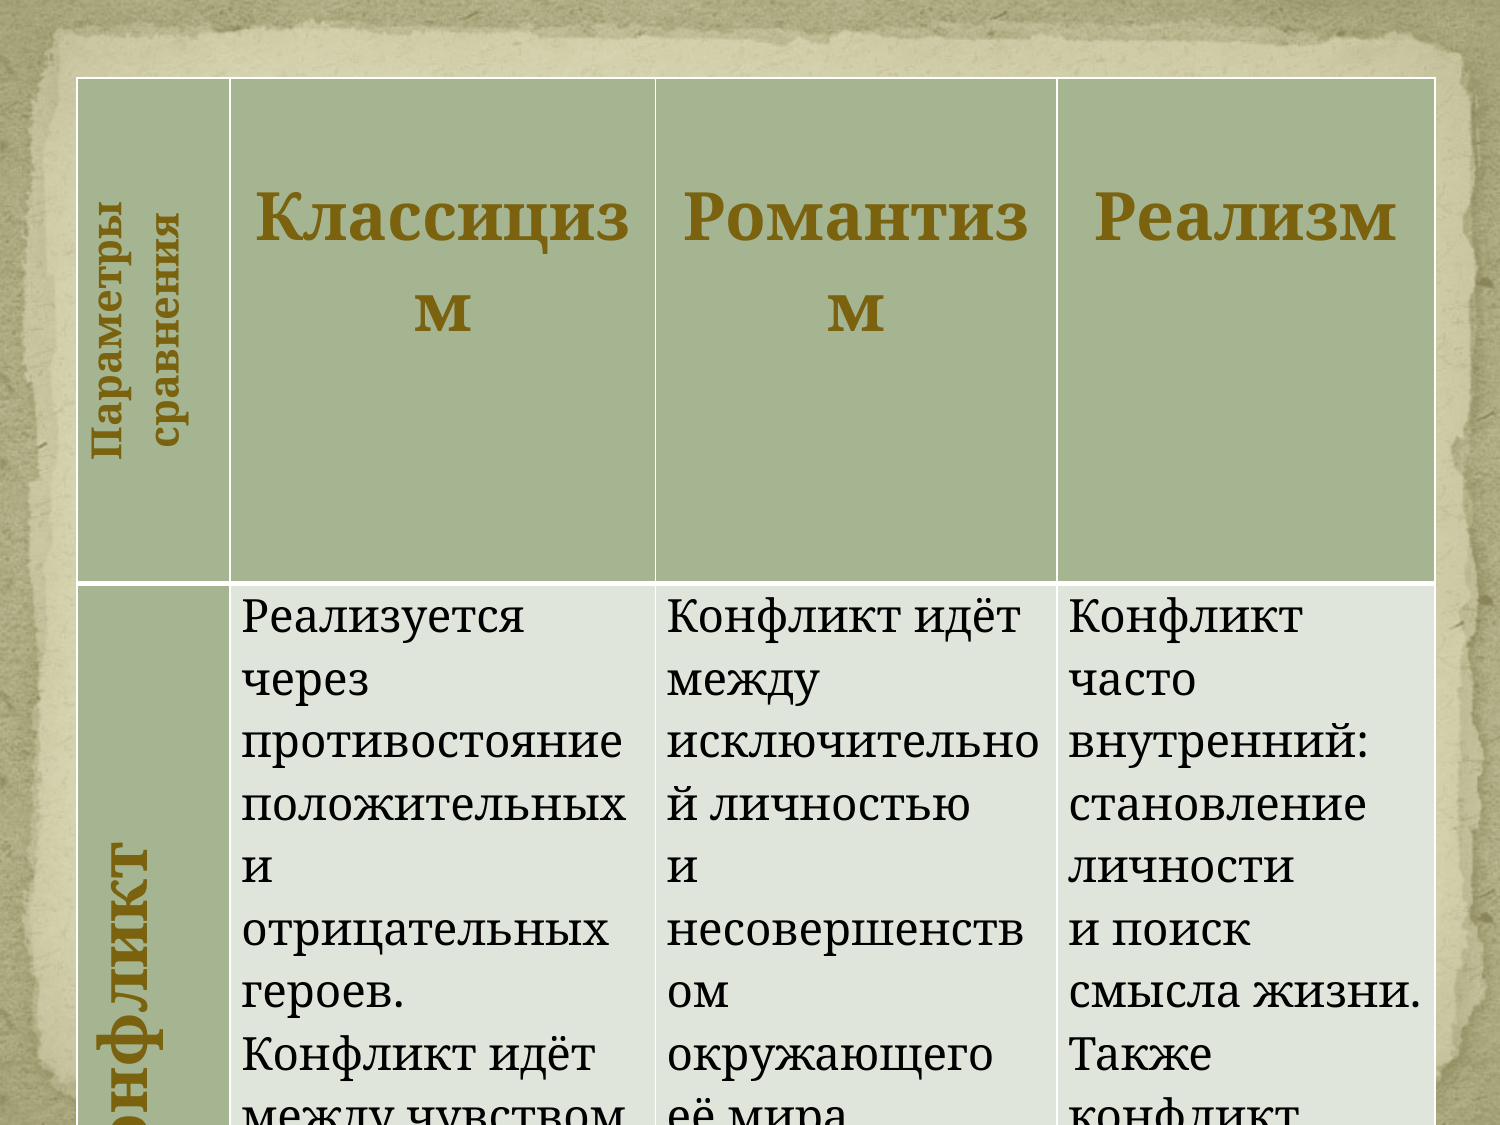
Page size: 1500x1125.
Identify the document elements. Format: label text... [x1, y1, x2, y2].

table_header Классицизм [231, 79, 655, 581]
table_cell Конфликт [78, 586, 229, 1125]
table_header Реализм [1058, 79, 1434, 581]
table_header Параметры сравнения [78, 79, 229, 581]
table_cell Конфликт часто внутренний: становление личности и поиск смысла жизни. Также конфликт может развиваться между человеком и обществом. [1058, 586, 1434, 1125]
table_cell Конфликт идёт между исключительной личностью и несовершенством окружающего её мира. [656, 586, 1056, 1125]
table_cell Реализуется через противостояние положительных и отрицательных героев. Конфликт идёт между чувством и долгом, личным и общественным. [231, 586, 655, 1125]
table_header Романтизм [656, 79, 1056, 581]
